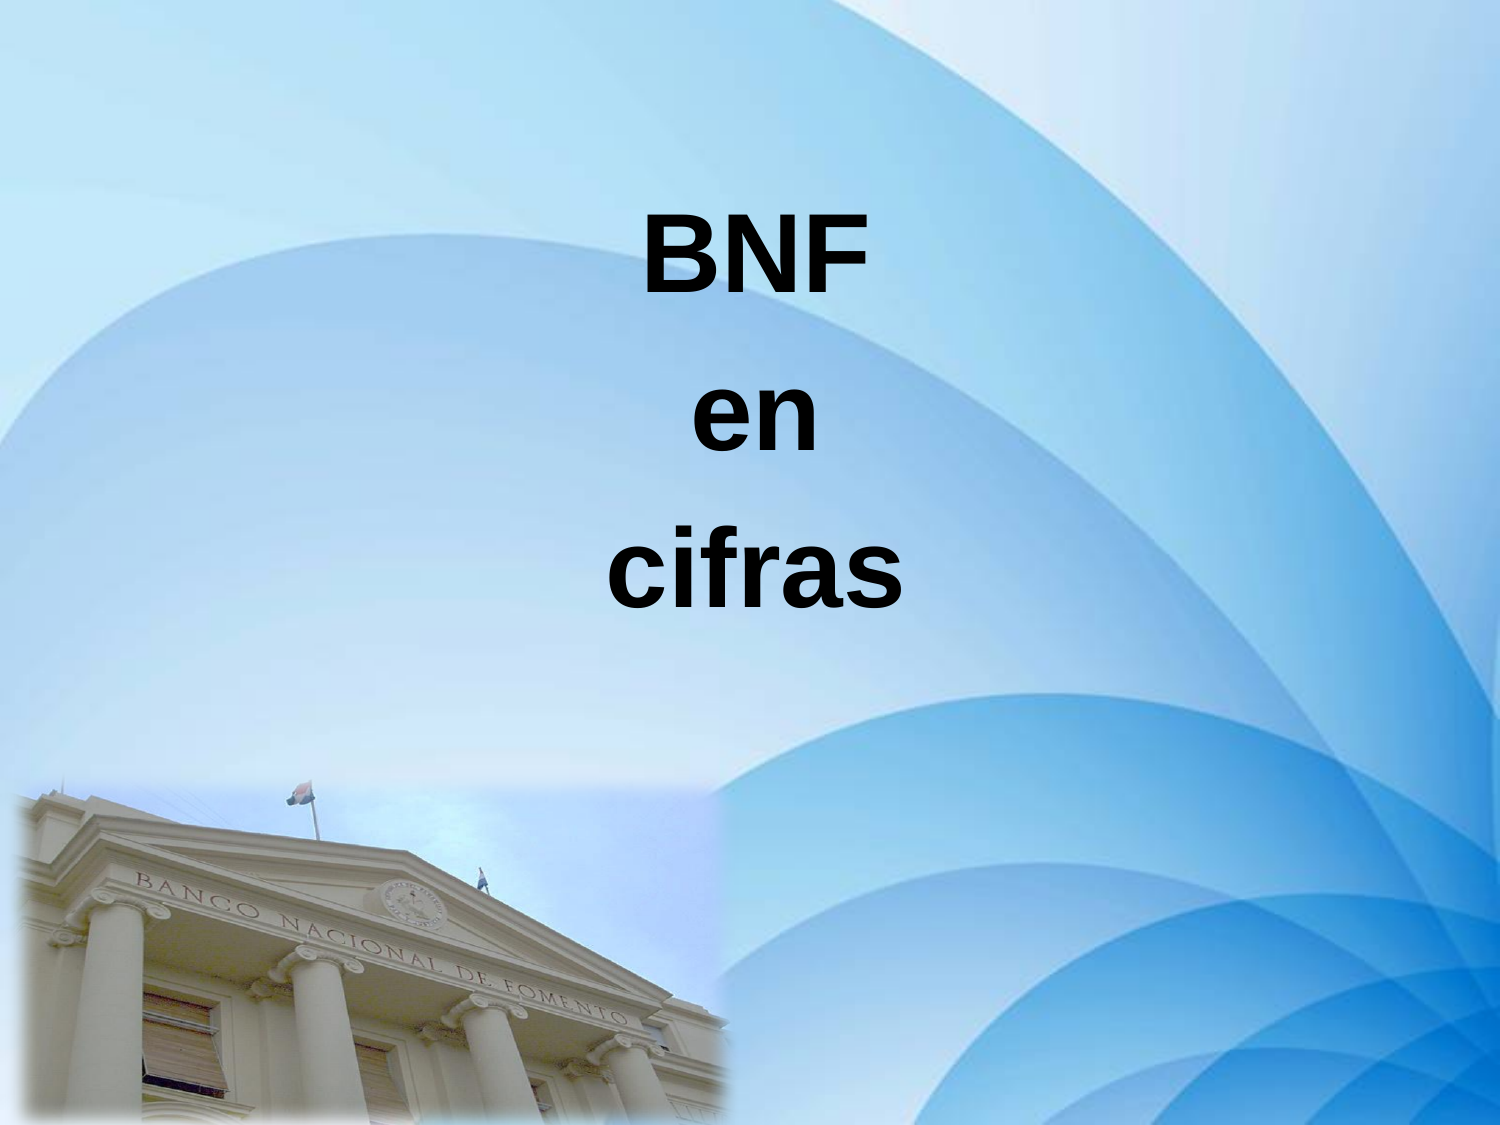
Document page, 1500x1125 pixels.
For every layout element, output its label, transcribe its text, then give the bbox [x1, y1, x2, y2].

list BNF en cifras [88, 172, 1424, 905]
picture [0, 0, 1500, 1125]
